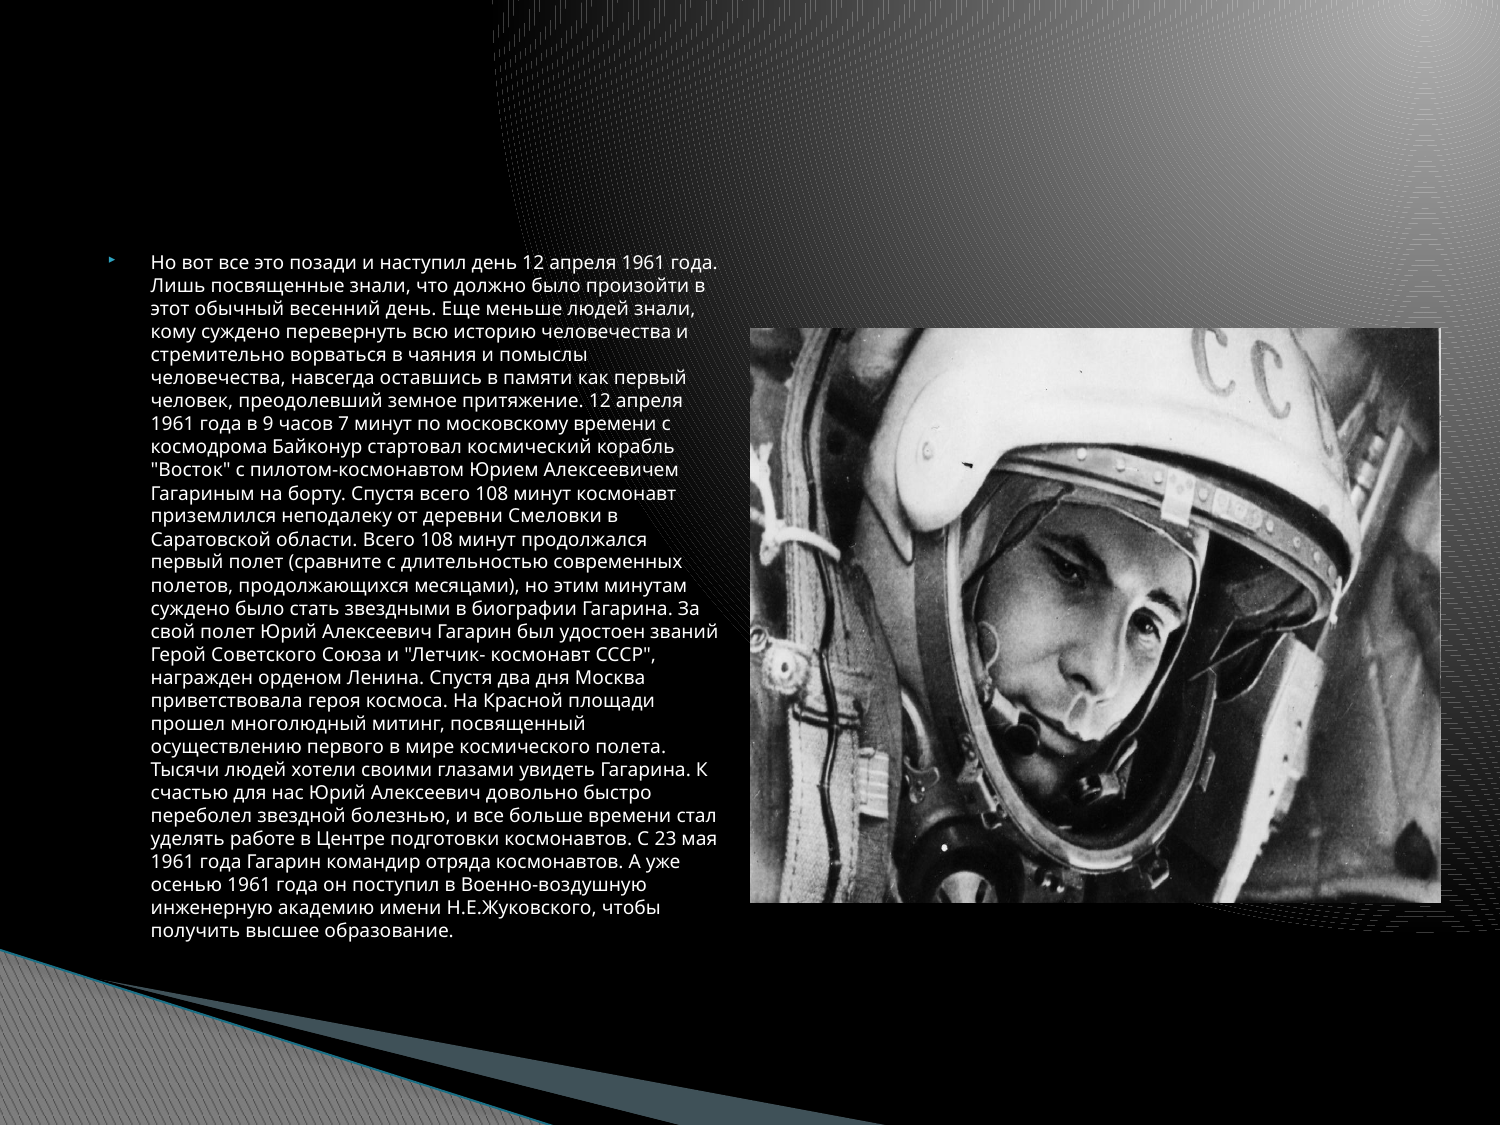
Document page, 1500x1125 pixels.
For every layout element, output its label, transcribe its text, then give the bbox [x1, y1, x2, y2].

picture [0, 952, 543, 1125]
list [749, 327, 1441, 903]
list Но вот все это позади и наступил день 12 апреля 1961 года. Лишь посвященные знали, что должно было произойти в этот обычный весенний день. Еще меньше людей знали, кому суждено перевернуть всю историю человечества и стремительно ворваться в чаяния и помыслы человечества, навсегда оставшись в памяти как первый человек, преодолевший земное притяжение. 12 апреля 1961 года в 9 часов 7 минут по московскому времени с космодрома Байконур стартовал космический корабль "Восток" с пилотом-космонавтом Юрием Алексеевичем Гагариным на борту. Спустя всего 108 минут космонавт приземлился неподалеку от деревни Смеловки в Саратовской области. Всего 108 минут продолжался первый полет (сравните с длительностью современных полетов, продолжающихся месяцами), но этим минутам суждено было стать звездными в биографии Гагарина. За свой полет Юрий Алексеевич Гагарин был удостоен званий Герой Советского Союза и "Летчик- космонавт СССР", награжден орденом Ленина. Спустя два дня Москва приветствовала героя космоса. На Красной площади прошел многолюдный митинг, посвященный осуществлению первого в мире космического полета. Тысячи людей хотели своими глазами увидеть Гагарина. К счастью для нас Юрий Алексеевич довольно быстро переболел звездной болезнью, и все больше времени стал уделять работе в Центре подготовки космонавтов. С 23 мая 1961 года Гагарин командир отряда космонавтов. А уже осенью 1961 года он поступил в Военно-воздушную инженерную академию имени Н.Е.Жуковского, чтобы получить высшее образование. [75, 243, 738, 986]
